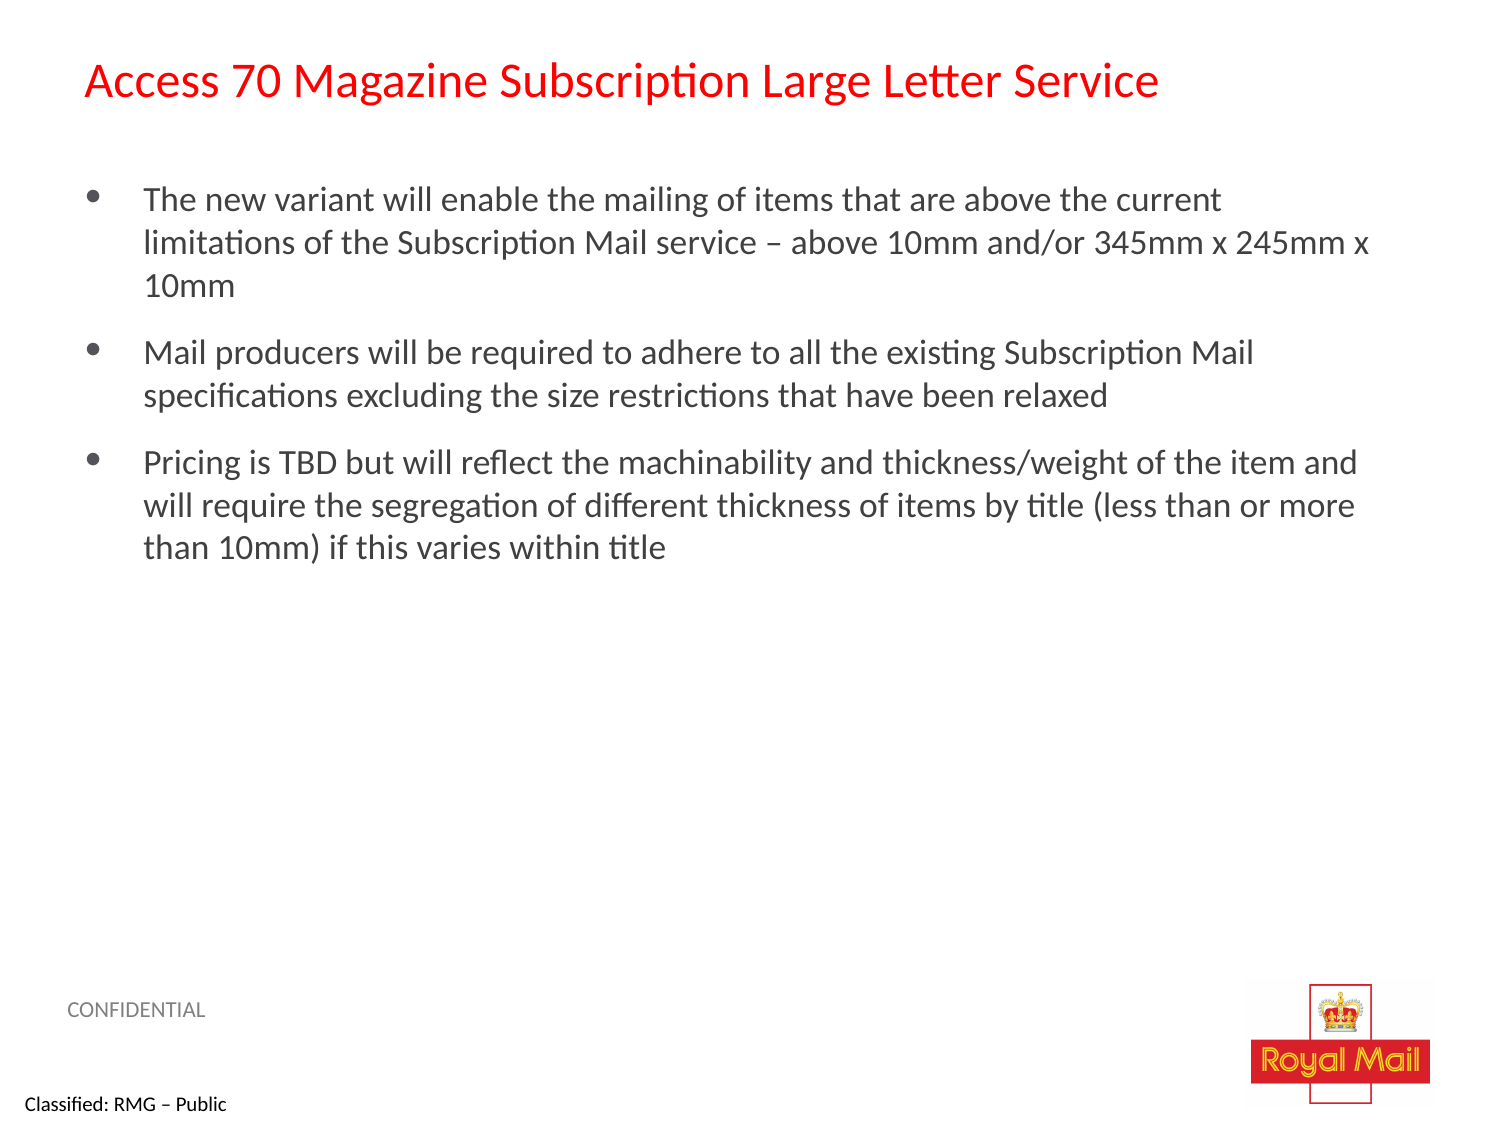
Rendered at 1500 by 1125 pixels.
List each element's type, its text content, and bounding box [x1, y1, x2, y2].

title Access 70 Magazine Subscription Large Letter Service [84, 58, 1416, 148]
picture [1245, 978, 1435, 1109]
list The new variant will enable the mailing of items that are above the current limitations of the Subscription Mail service – above 10mm and/or 345mm x 245mm x 10mm Mail producers will be required to adhere to all the existing Subscription Mail specifications excluding the size restrictions that have been relaxed Pricing is TBD but will reflect the machinability and thickness/weight of the item and will require the segregation of different thickness of items by title (less than or more than 10mm) if this varies within title [84, 176, 1383, 949]
